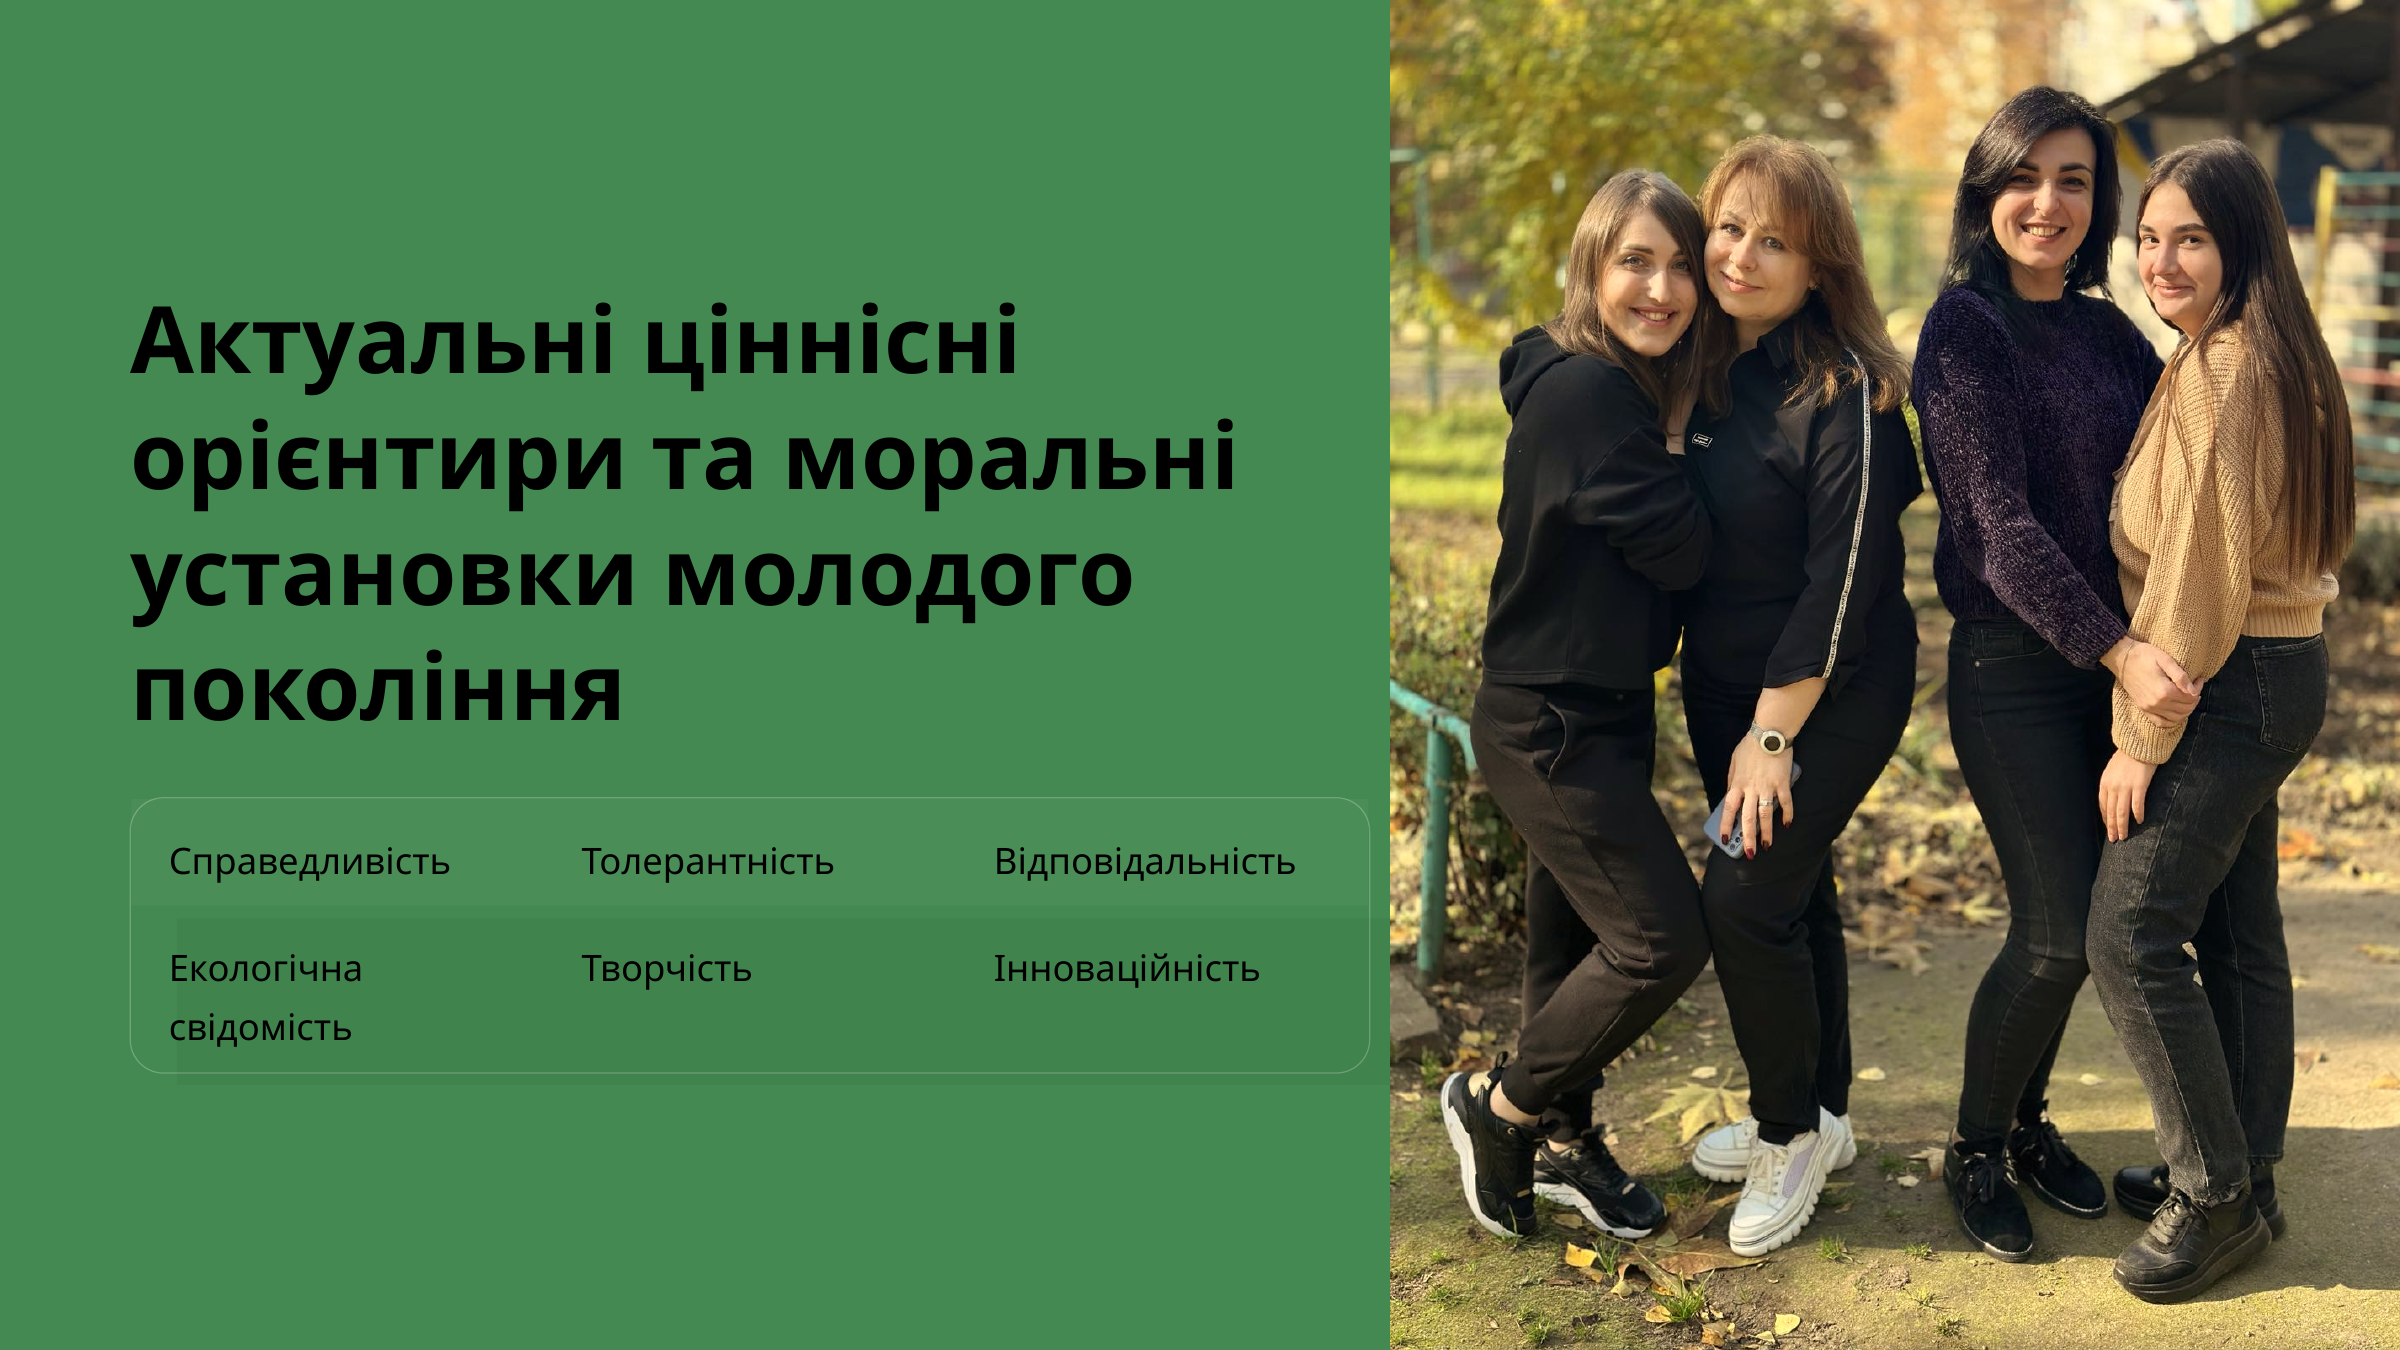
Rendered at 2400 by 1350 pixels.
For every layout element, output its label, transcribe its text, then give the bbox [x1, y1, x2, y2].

text_box Толерантність [581, 822, 919, 882]
text_box [176, 918, 1390, 1085]
text_box Екологічна свідомість [168, 929, 506, 1049]
text_box Відповідальність [993, 822, 1332, 882]
text_box Актуальні ціннісні орієнтири та моральні установки молодого покоління [130, 276, 1370, 742]
text_box Інноваційність [993, 929, 1332, 989]
text_box [131, 798, 1369, 906]
text_box Творчість [581, 929, 919, 989]
picture [1390, 0, 2400, 1350]
text_box Справедливість [168, 822, 506, 882]
text_box [130, 824, 1370, 1074]
